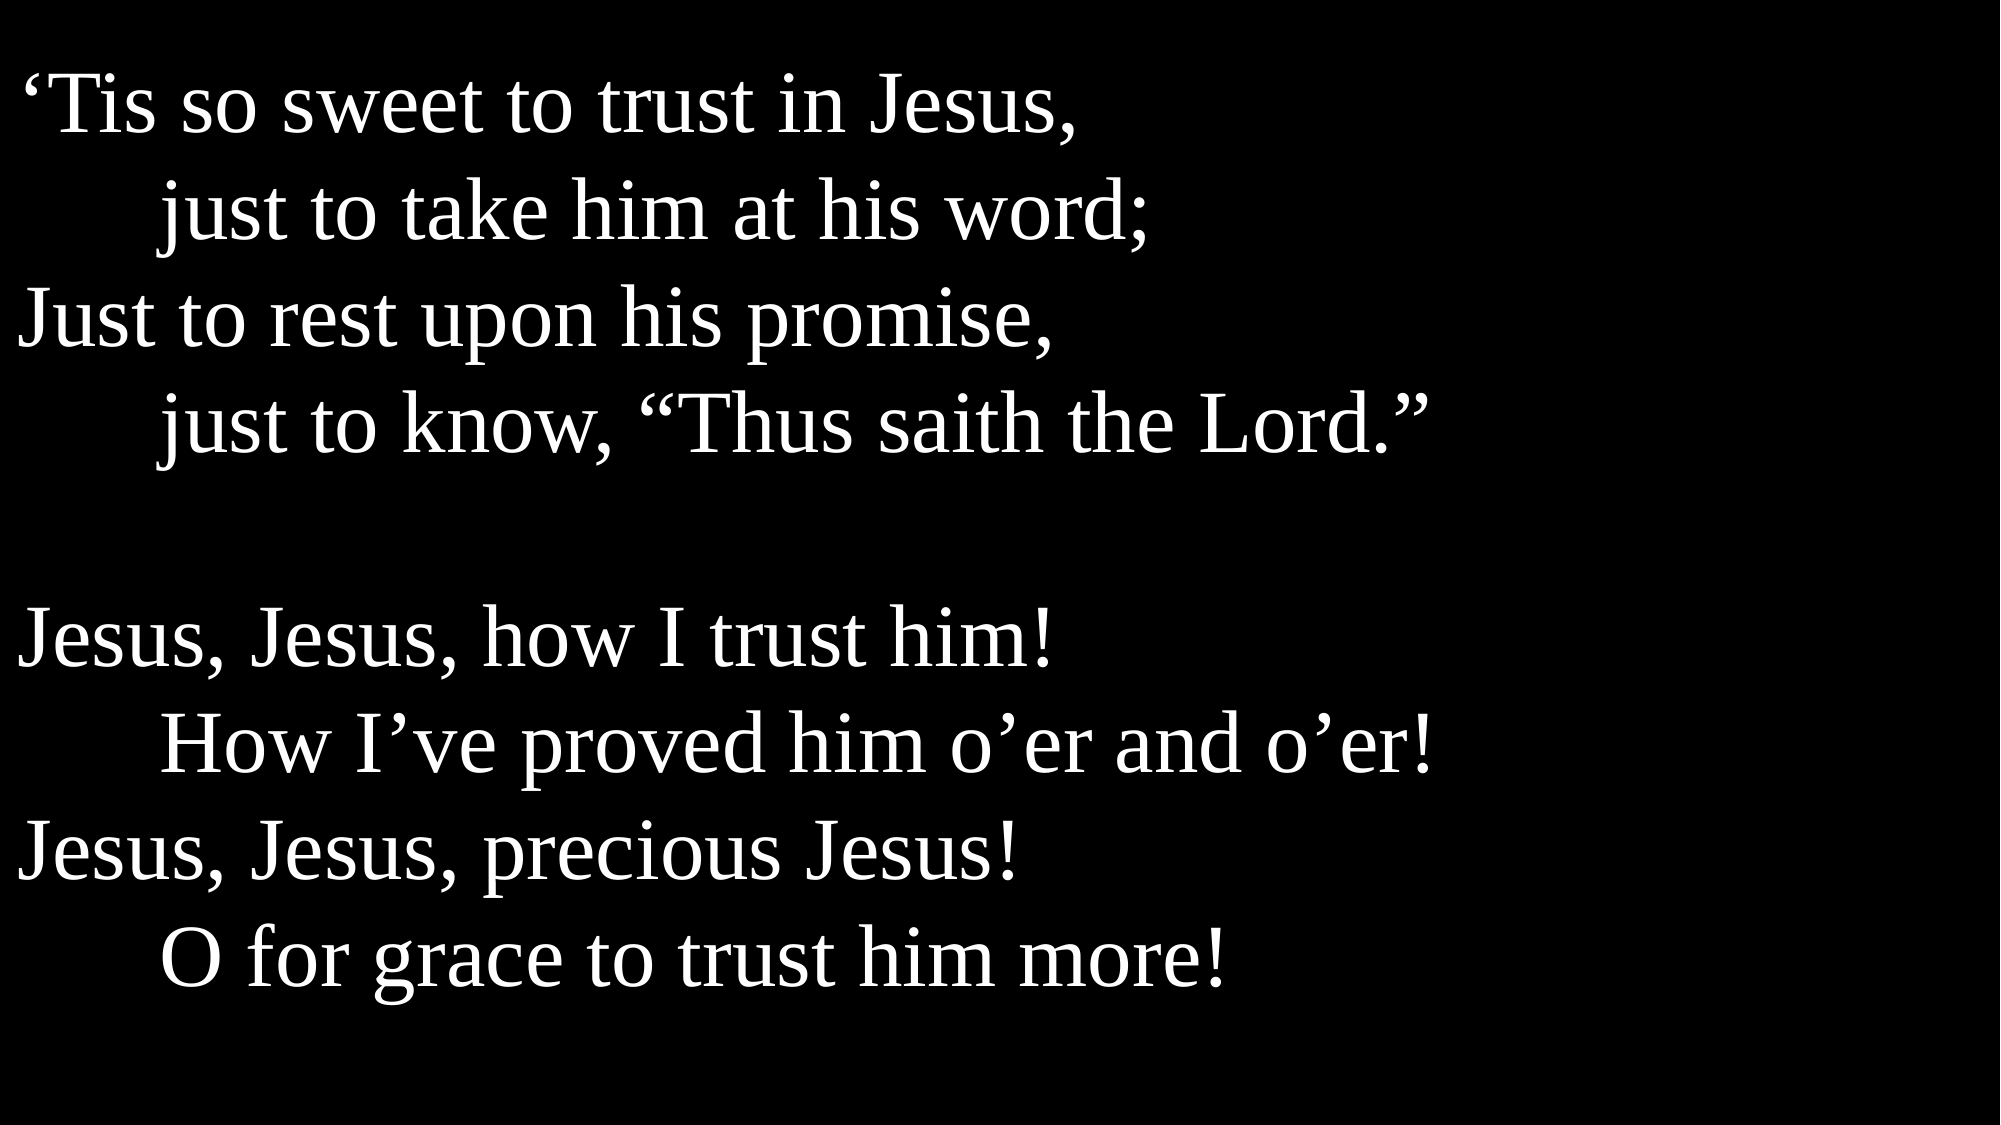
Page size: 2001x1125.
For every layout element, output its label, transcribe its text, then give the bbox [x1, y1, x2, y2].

text_box ‘Tis so sweet to trust in Jesus, just to take him at his word; Just to rest upon his promise, just to know, “Thus saith the Lord.” Jesus, Jesus, how I trust him! How I’ve proved him o’er and o’er! Jesus, Jesus, precious Jesus! O for grace to trust him more! [0, 35, 1929, 1060]
